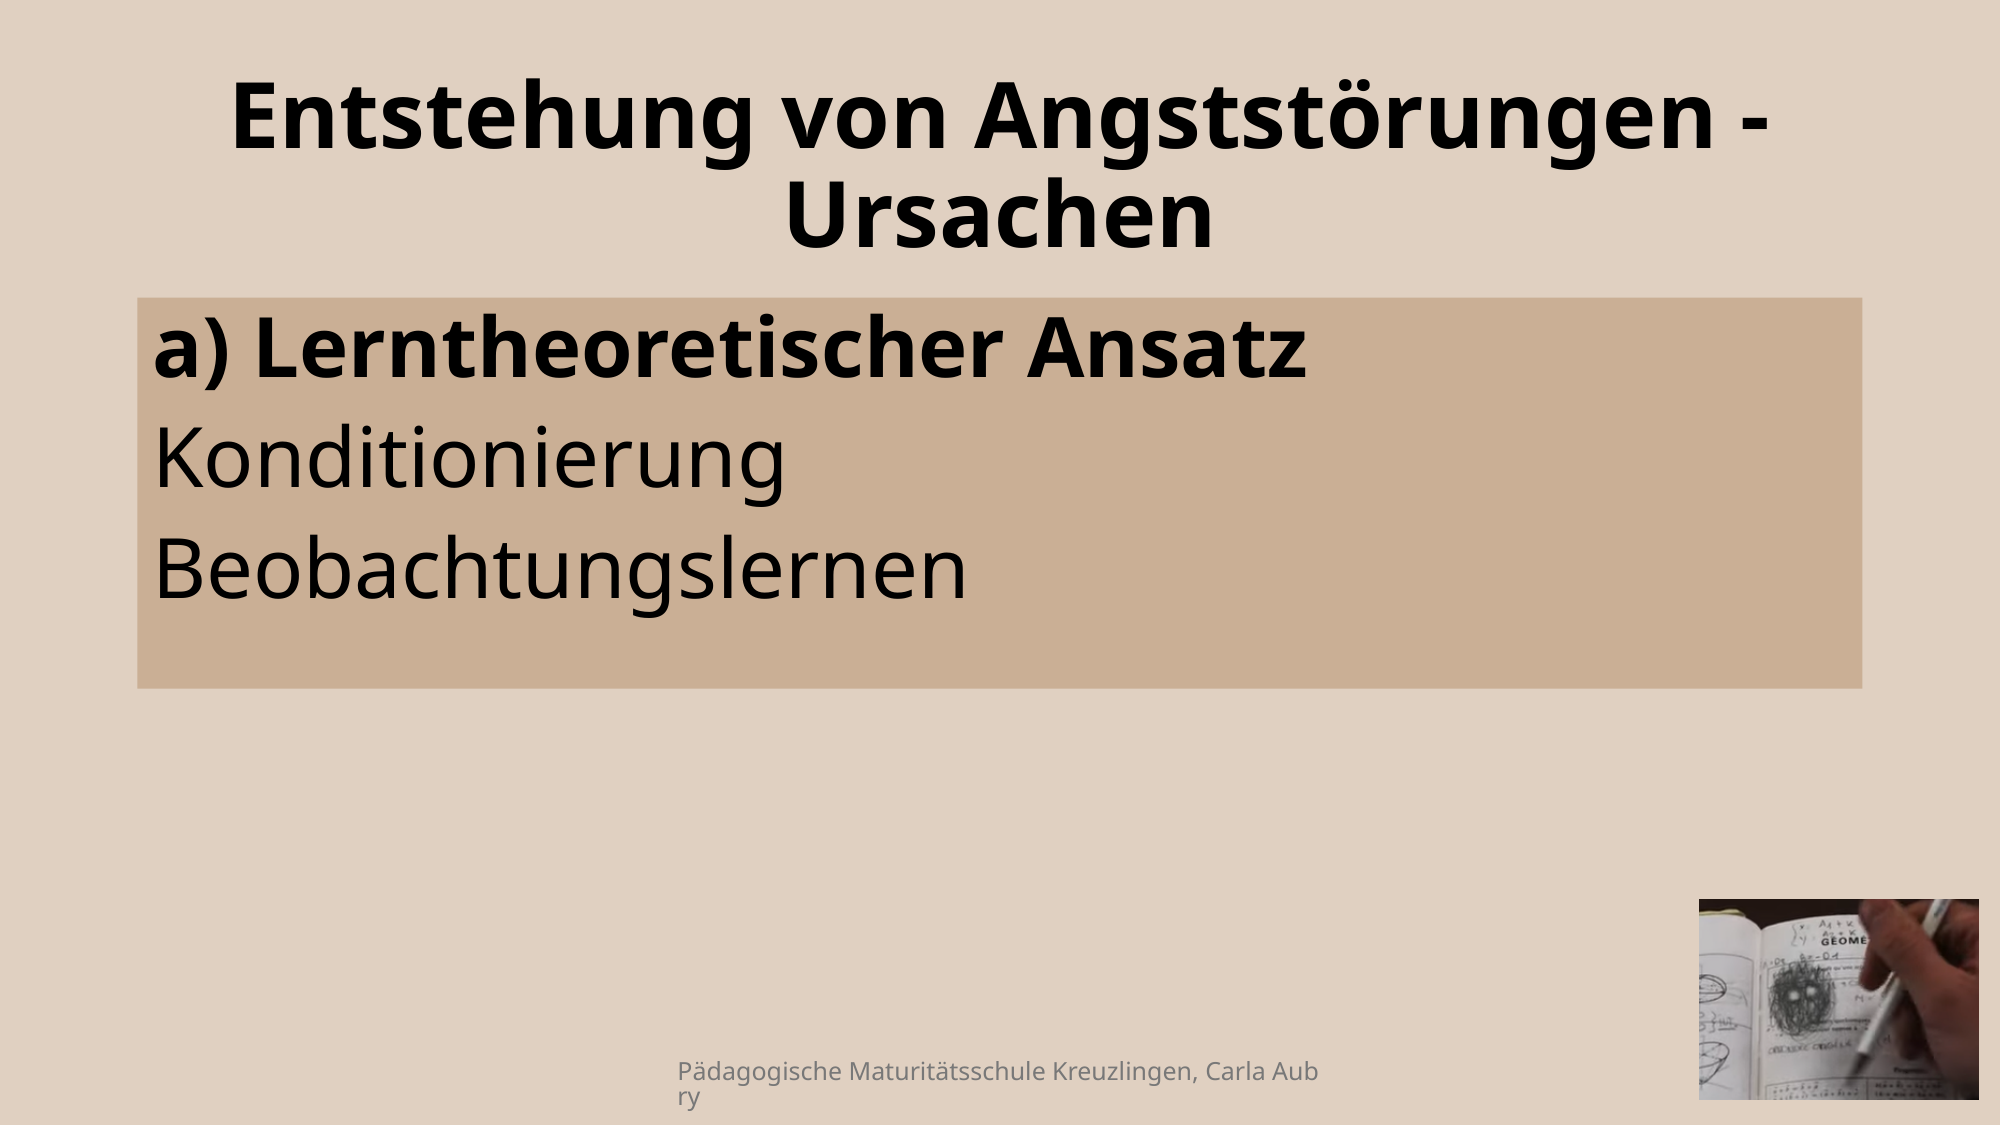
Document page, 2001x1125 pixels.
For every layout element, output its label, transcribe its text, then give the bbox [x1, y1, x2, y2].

title Entstehung von Angststörungen - Ursachen [137, 59, 1863, 278]
picture [1698, 898, 1979, 1101]
list a) Lerntheoretischer Ansatz Konditionierung Beobachtungslernen [137, 297, 1863, 689]
footer Pädagogische Maturitätsschule Kreuzlingen, Carla Aubry [662, 1042, 1338, 1103]
